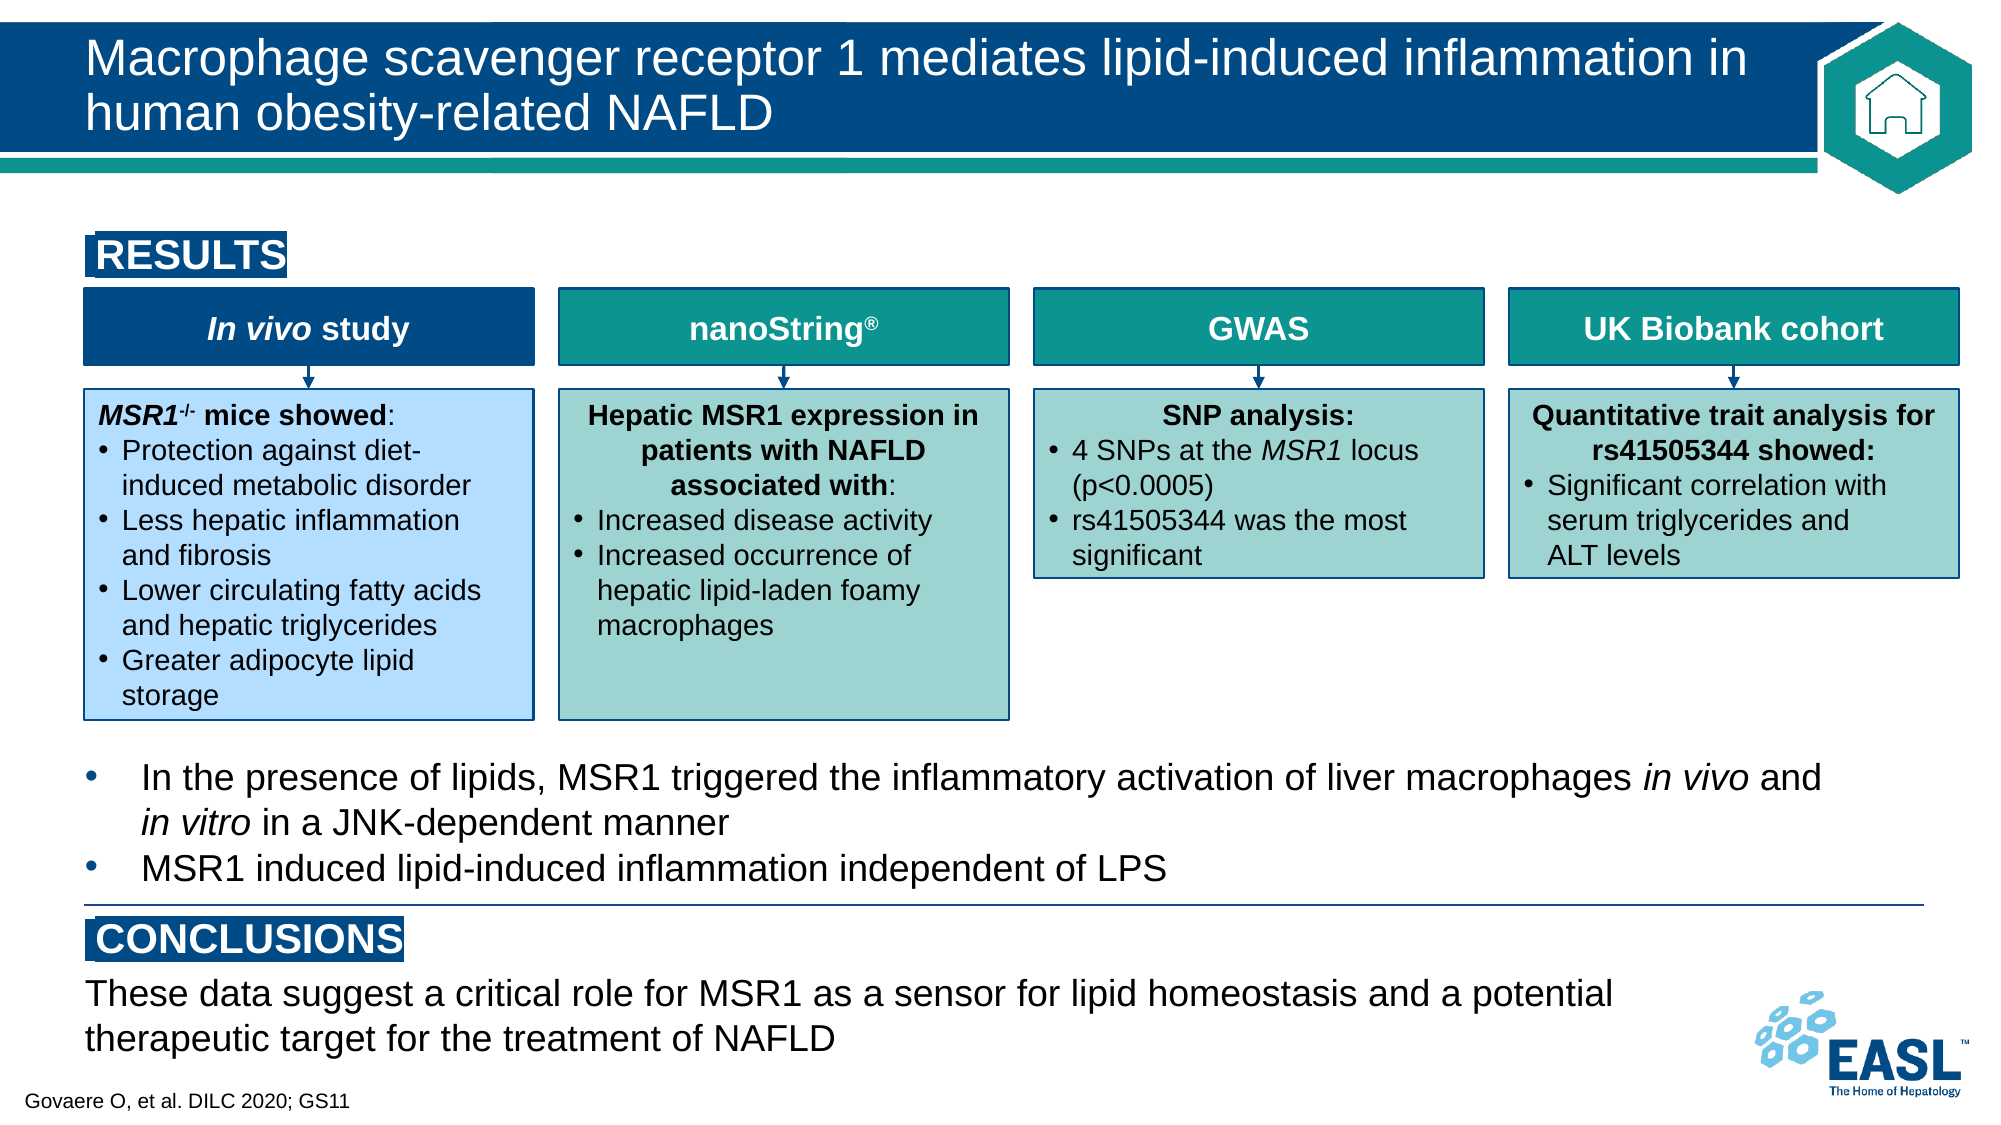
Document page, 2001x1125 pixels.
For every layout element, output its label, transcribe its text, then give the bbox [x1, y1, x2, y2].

text_box CONCLUSIONS These data suggest a critical role for MSR1 as a sensor for lipid homeostasis and a potential therapeutic target for the treatment of NAFLD [69, 904, 1854, 1120]
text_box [1033, 364, 1484, 579]
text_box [83, 288, 534, 721]
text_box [1508, 364, 1960, 579]
text_box GWAS [1032, 286, 1486, 365]
picture [1854, 987, 1972, 1100]
title Macrophage scavenger receptor 1 mediates lipid-induced inflammation in human obesity-related NAFLD [69, 23, 1815, 150]
list Govaere O, et al. DILC 2020; GS11 [1, 1062, 1646, 1125]
text_box UK Biobank cohort [1507, 286, 1961, 365]
picture [0, 22, 1972, 194]
text_box RESULTS In the presence of lipids, MSR1 triggered the inflammatory activation of liver macrophages in vivo and in vitro in a JNK-dependent manner. MSR1 induced lipid-induced inflammation independent of LPS [69, 219, 1942, 1039]
text_box nanoString® [557, 286, 1011, 367]
text_box Hepatic MSR1 expression in patients with NAFLD associated with: Increased disease activity Increased occurrence of hepatic lipid-laden foamy macrophages [557, 387, 1011, 722]
